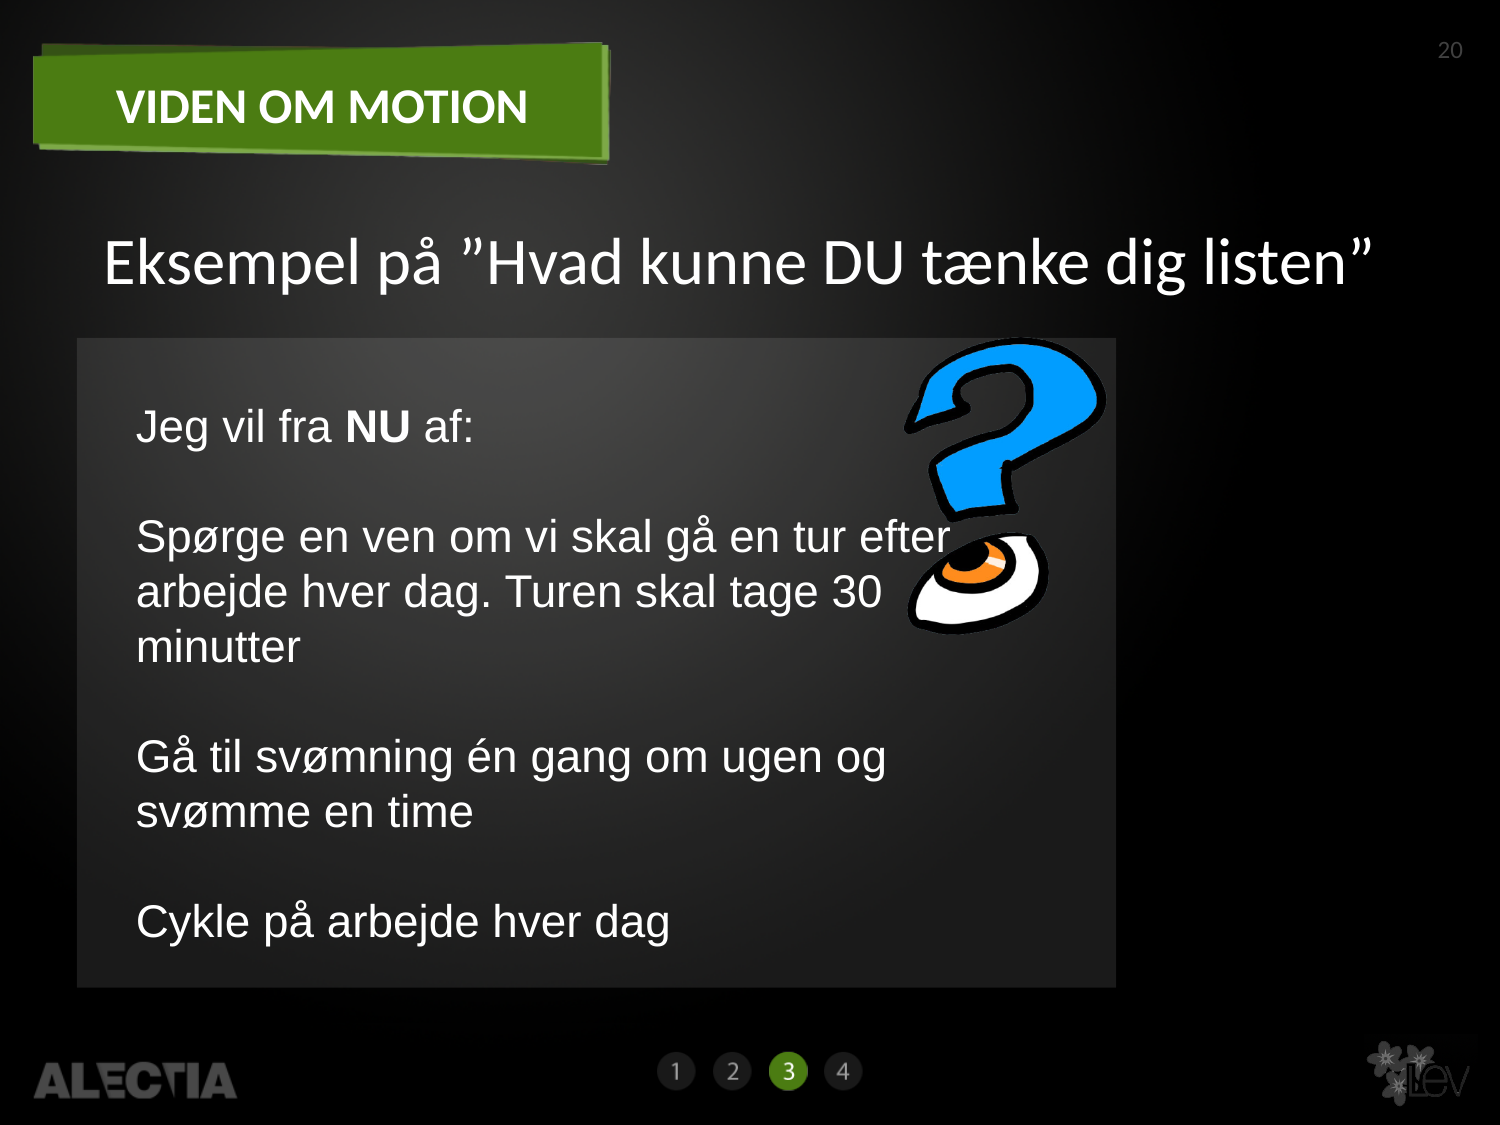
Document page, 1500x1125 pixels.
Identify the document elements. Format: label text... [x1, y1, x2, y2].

picture [0, 0, 1500, 1125]
text_box Eksempel på ”Hvad kunne DU tænke dig listen” [89, 137, 1447, 379]
text_box Jeg vil fra NU af: Spørge en ven om vi skal gå en tur efter arbejde hver dag. Turen skal tage 30 minutter Gå til svømning én gang om ugen og svømme en time Cykle på arbejde hver dag [76, 337, 1117, 988]
text_box VIDEN OM MOTION [101, 66, 544, 142]
text_box 20 [1127, 18, 1478, 79]
